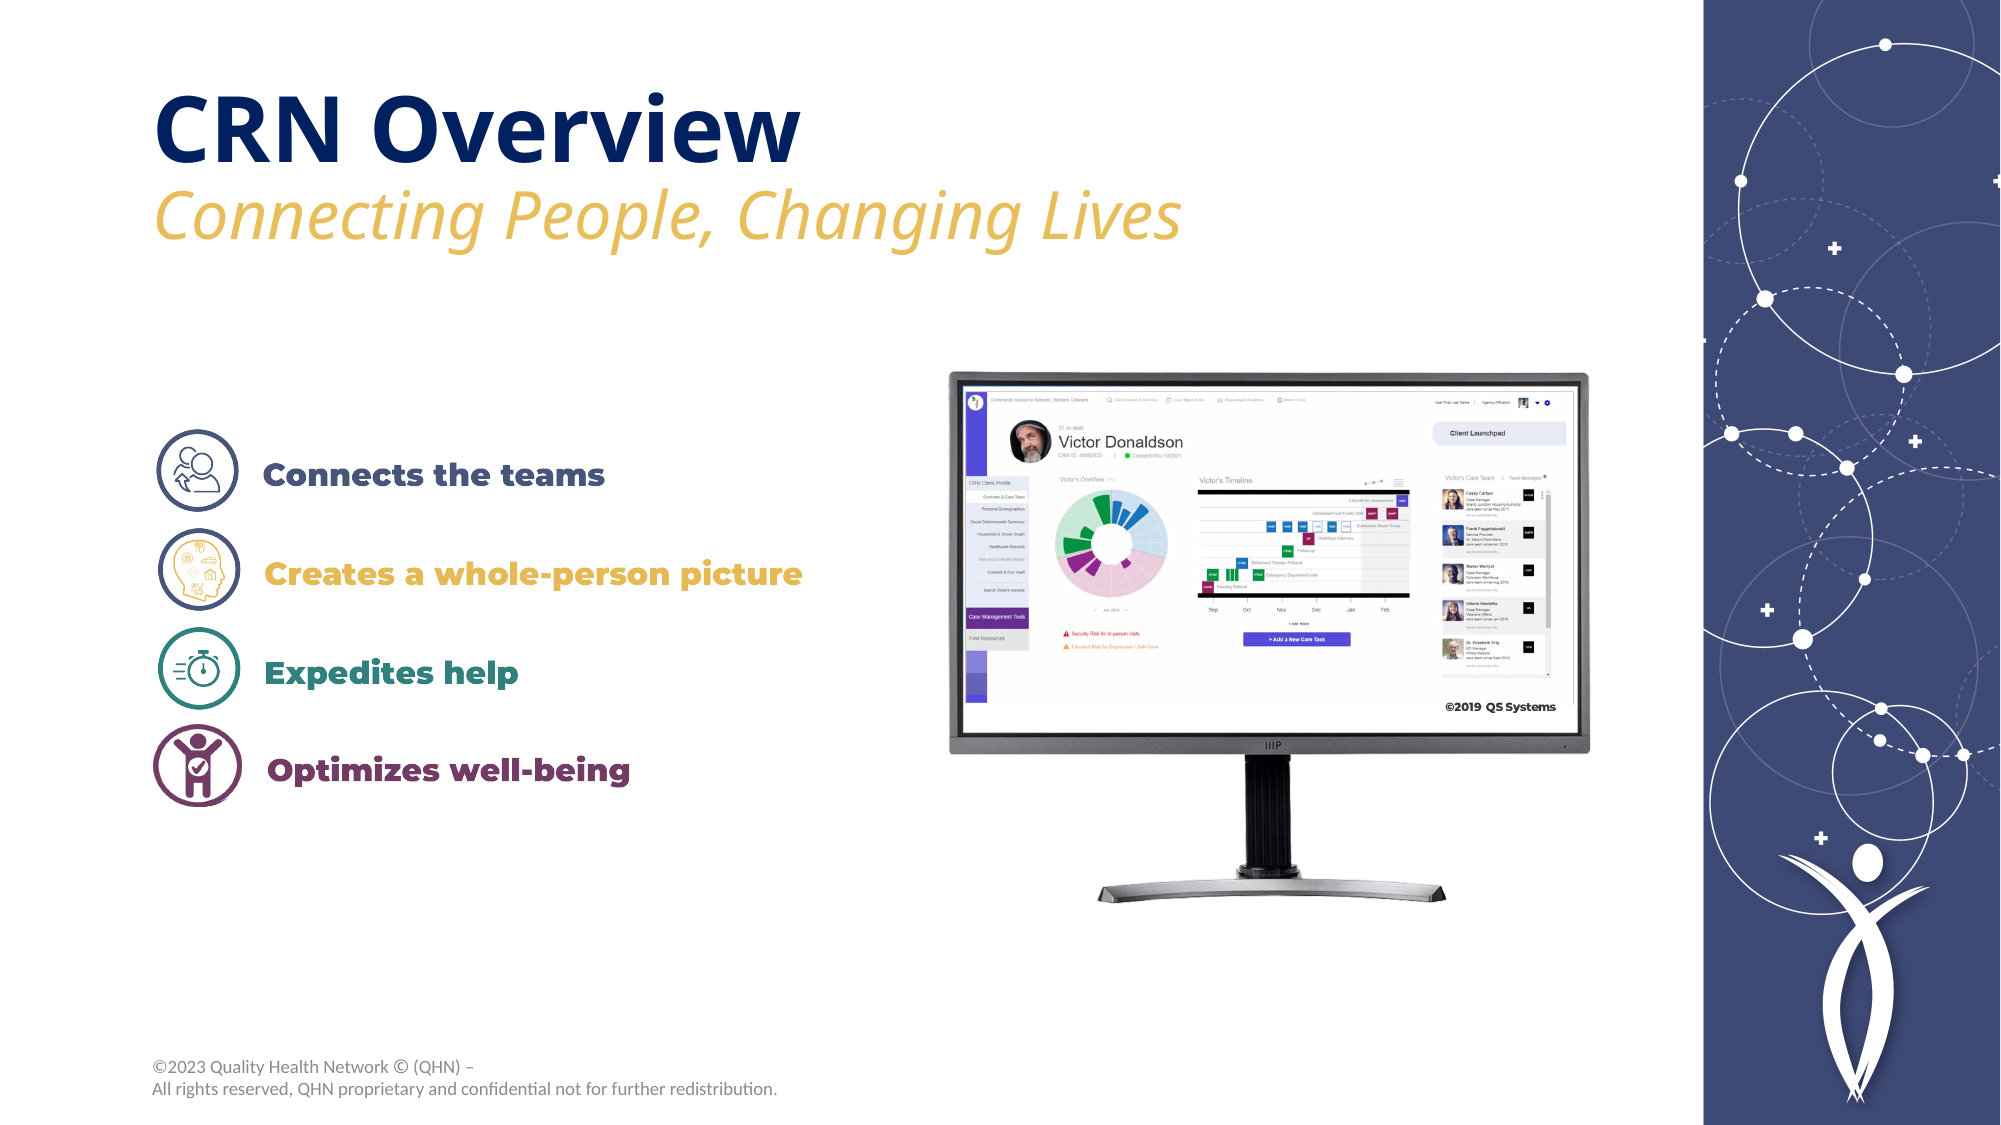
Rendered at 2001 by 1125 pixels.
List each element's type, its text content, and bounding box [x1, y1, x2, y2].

title CRN Overview Connecting People, Changing Lives [137, 59, 1863, 278]
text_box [141, 720, 250, 807]
picture [0, 0, 2001, 1125]
